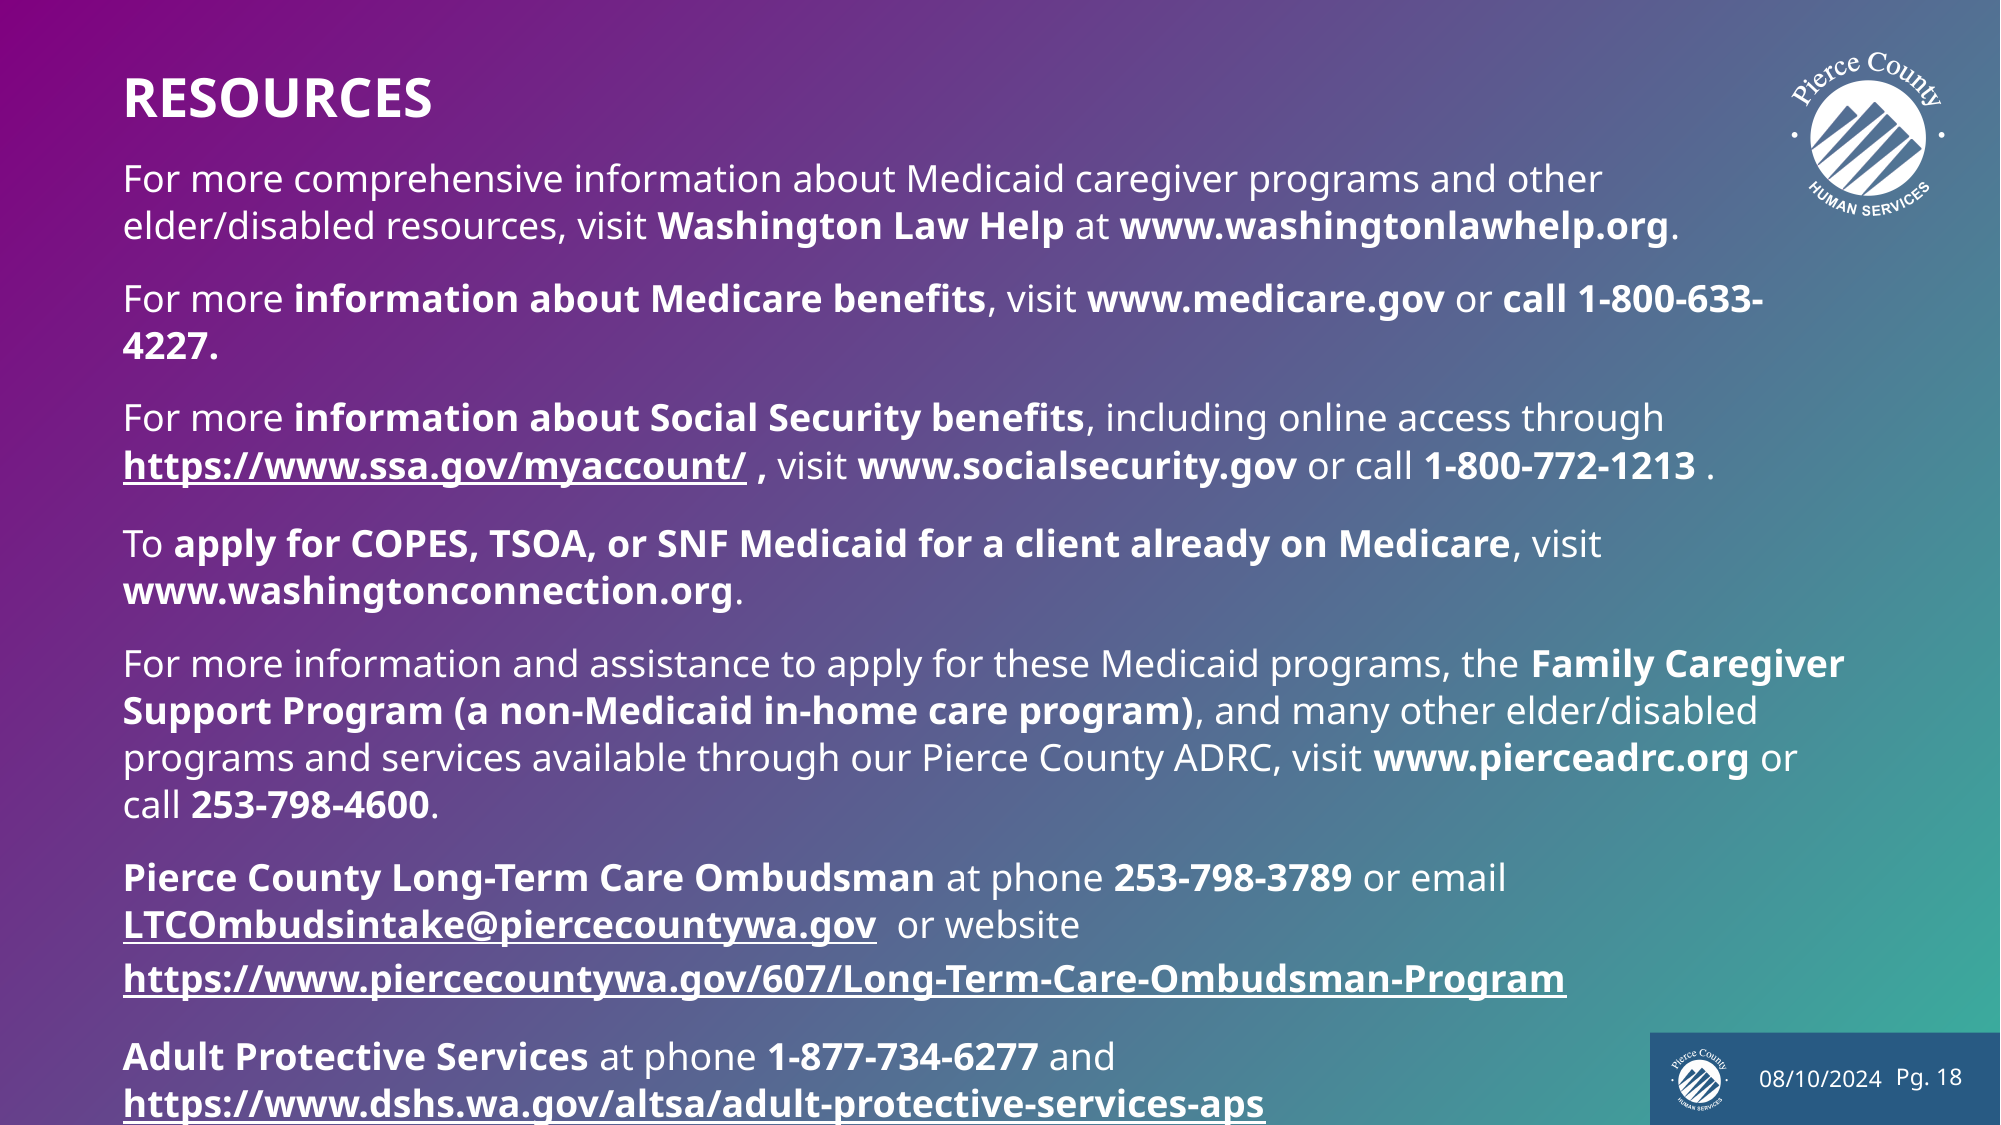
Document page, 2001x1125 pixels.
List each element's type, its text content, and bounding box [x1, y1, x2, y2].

text_box RESOURCES For more comprehensive information about Medicaid caregiver programs and other elder/disabled resources, visit Washington Law Help at www.washingtonlawhelp.org. For more information about Medicare benefits, visit www.medicare.gov or call 1-800-633-4227. For more information about Social Security benefits, including online access through https://www.ssa.gov/myaccount/ , visit www.socialsecurity.gov or call 1-800-772-1213 . To apply for COPES, TSOA, or SNF Medicaid for a client already on Medicare, visit www.washingtonconnection.org. For more information and assistance to apply for these Medicaid programs, the Family Caregiver Support Program (a non-Medicaid in-home care program), and many other elder/disabled programs and services available through our Pierce County ADRC, visit www.pierceadrc.org or call 253-798-4600. Pierce County Long-Term Care Ombudsman at phone 253-798-3789 or email LTCOmbudsintake@piercecountywa.gov or website https://www.piercecountywa.gov/607/Long-Term-Care-Ombudsman-Program Adult Protective Services at phone 1-877-734-6277 and https://www.dshs.wa.gov/altsa/adult-protective-services-aps [108, 52, 1868, 1125]
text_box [1649, 1032, 2000, 1125]
picture [1785, 52, 1951, 220]
